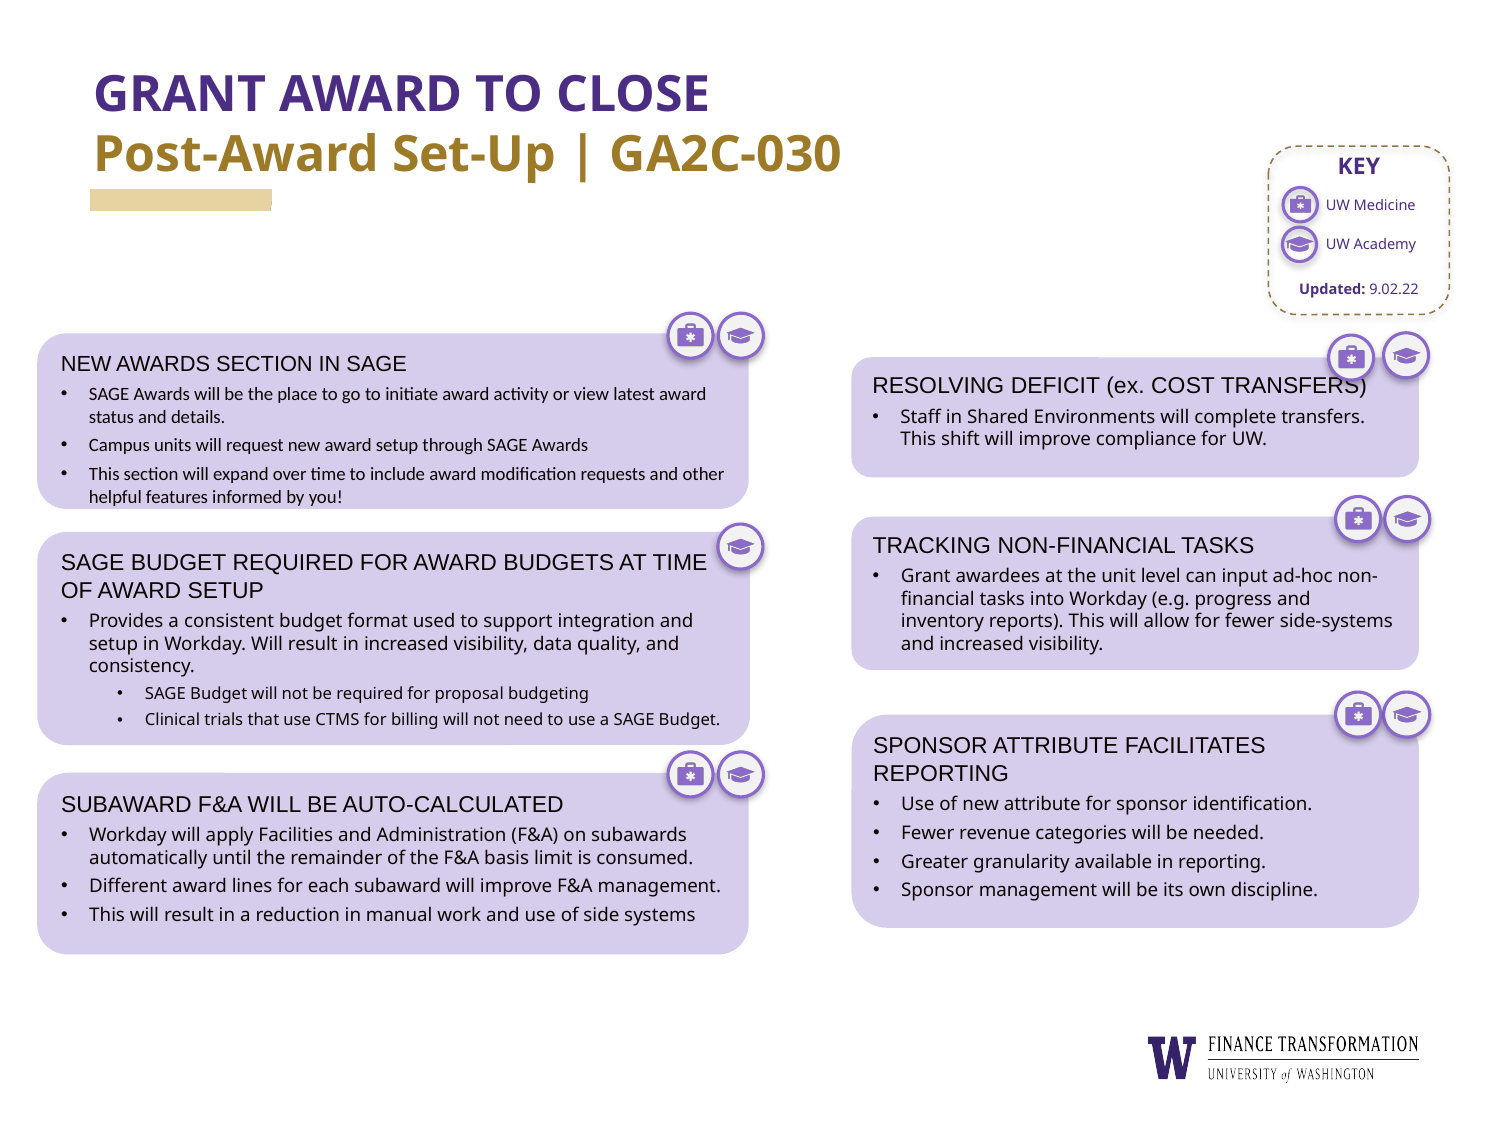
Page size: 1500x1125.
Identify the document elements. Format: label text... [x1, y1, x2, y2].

text_box SPONSOR ATTRIBUTE FACILITATES REPORTING Use of new attribute for sponsor identification. Fewer revenue categories will be needed. Greater granularity available in reporting. Sponsor management will be its own discipline. [851, 714, 1420, 928]
picture [90, 189, 272, 211]
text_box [1384, 496, 1430, 542]
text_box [718, 312, 764, 359]
picture [1148, 1036, 1419, 1083]
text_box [667, 312, 714, 359]
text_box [718, 751, 764, 798]
title GRANT AWARD TO CLOSE Post-Award Set-Up | GA2C-030 [78, 117, 1419, 189]
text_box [1383, 332, 1429, 378]
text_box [1328, 334, 1374, 381]
text_box RESOLVING DEFICIT (ex. COST TRANSFERS) Staff in Shared Environments will complete transfers. This shift will improve compliance for UW. [851, 357, 1419, 478]
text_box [1268, 143, 1450, 315]
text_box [717, 523, 764, 570]
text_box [1383, 691, 1430, 738]
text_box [1335, 691, 1381, 738]
text_box SAGE BUDGET REQUIRED FOR AWARD BUDGETS AT TIME OF AWARD SETUP Provides a consistent budget format used to support integration and setup in Workday. Will result in increased visibility, data quality, and consistency. SAGE Budget will not be required for proposal budgeting Clinical trials that use CTMS for billing will not need to use a SAGE Budget. [37, 531, 751, 746]
text_box NEW AWARDS SECTION IN SAGE SAGE Awards will be the place to go to initiate award activity or view latest award status and details. Campus units will request new award setup through SAGE Awards This section will expand over time to include award modification requests and other helpful features informed by you! [37, 333, 749, 509]
text_box TRACKING NON-FINANCIAL TASKS Grant awardees at the unit level can input ad-hoc non-financial tasks into Workday (e.g. progress and inventory reports). This will allow for fewer side-systems and increased visibility. [851, 516, 1419, 671]
text_box SUBAWARD F&A WILL BE AUTO-CALCULATED Workday will apply Facilities and Administration (F&A) on subawards automatically until the remainder of the F&A basis limit is consumed. Different award lines for each subaward will improve F&A management. This will result in a reduction in manual work and use of side systems [37, 772, 749, 955]
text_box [667, 751, 714, 798]
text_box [1335, 496, 1381, 542]
